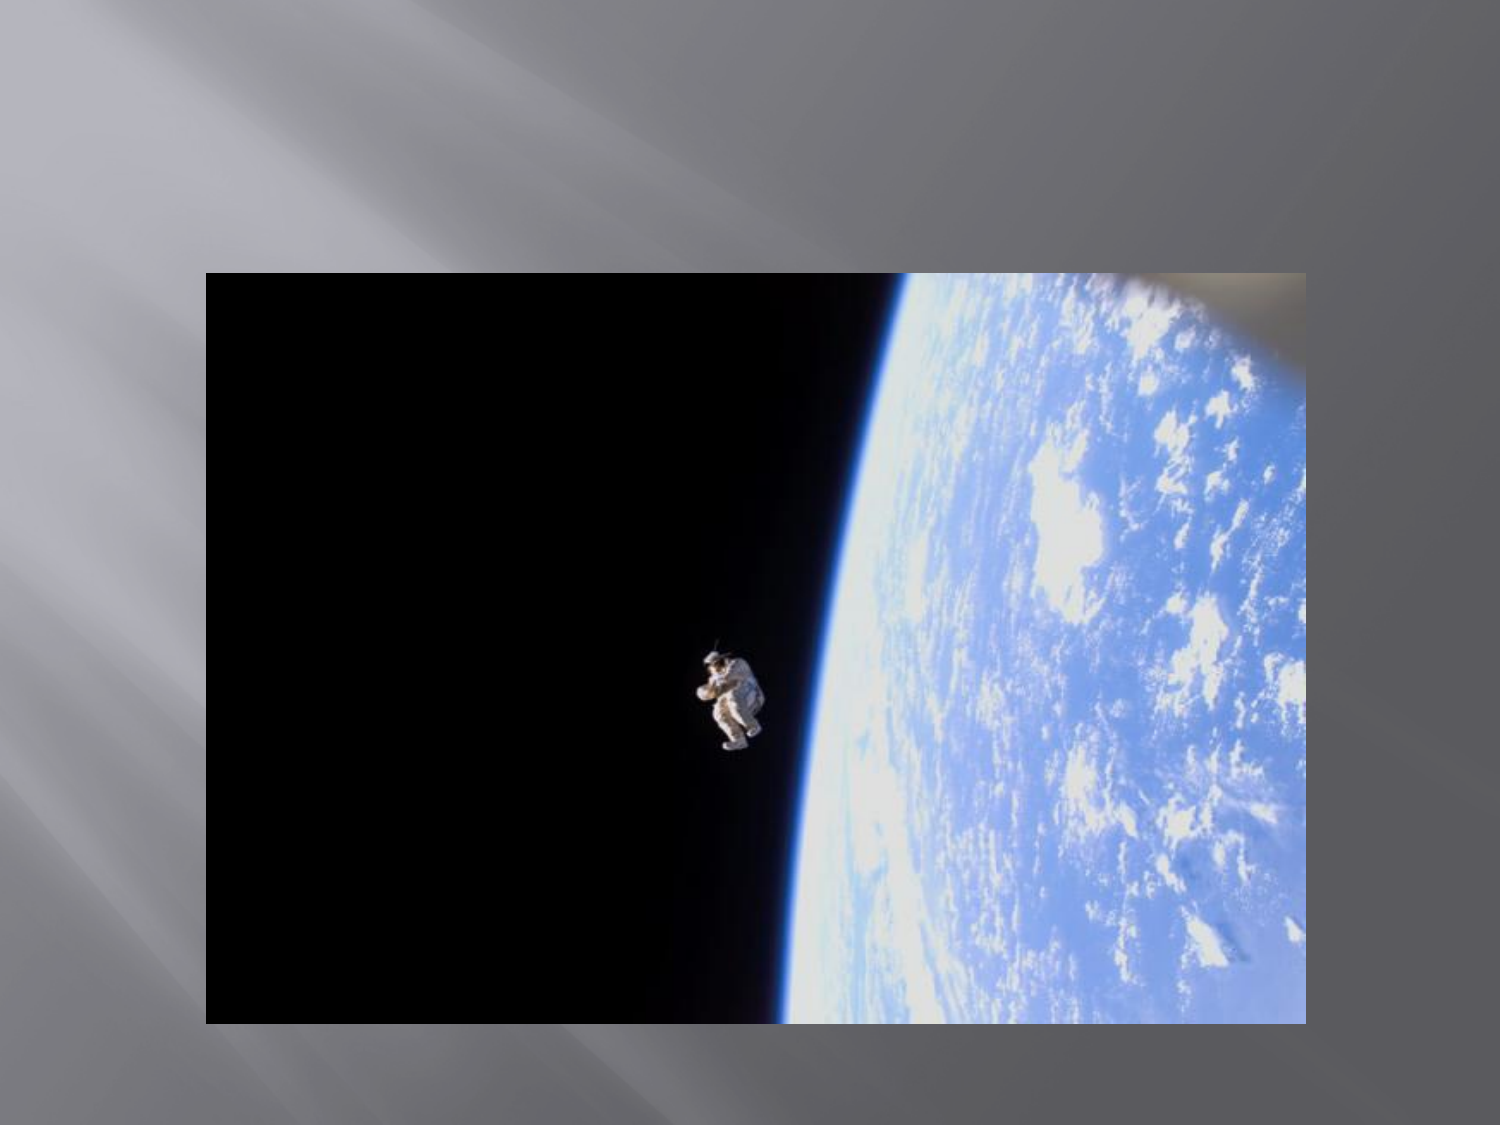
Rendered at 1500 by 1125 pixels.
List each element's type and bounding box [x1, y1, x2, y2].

list [206, 273, 1306, 1024]
